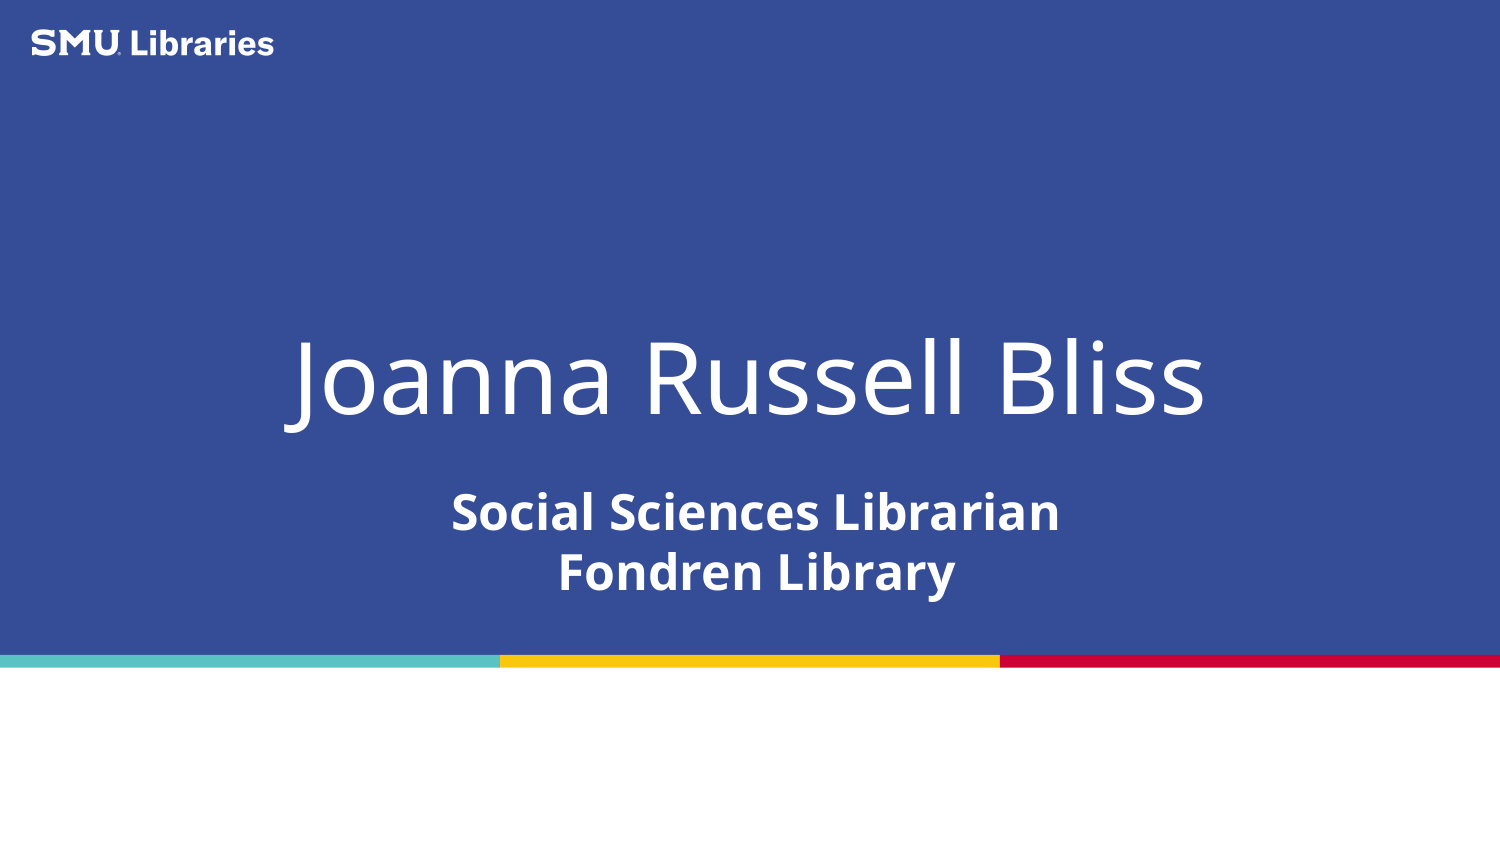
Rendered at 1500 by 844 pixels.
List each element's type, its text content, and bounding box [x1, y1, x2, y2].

title Joanna Russell Bliss [112, 259, 1388, 450]
subtitle Social Sciences Librarian Fondren Library [112, 465, 1388, 610]
picture [19, 17, 286, 68]
